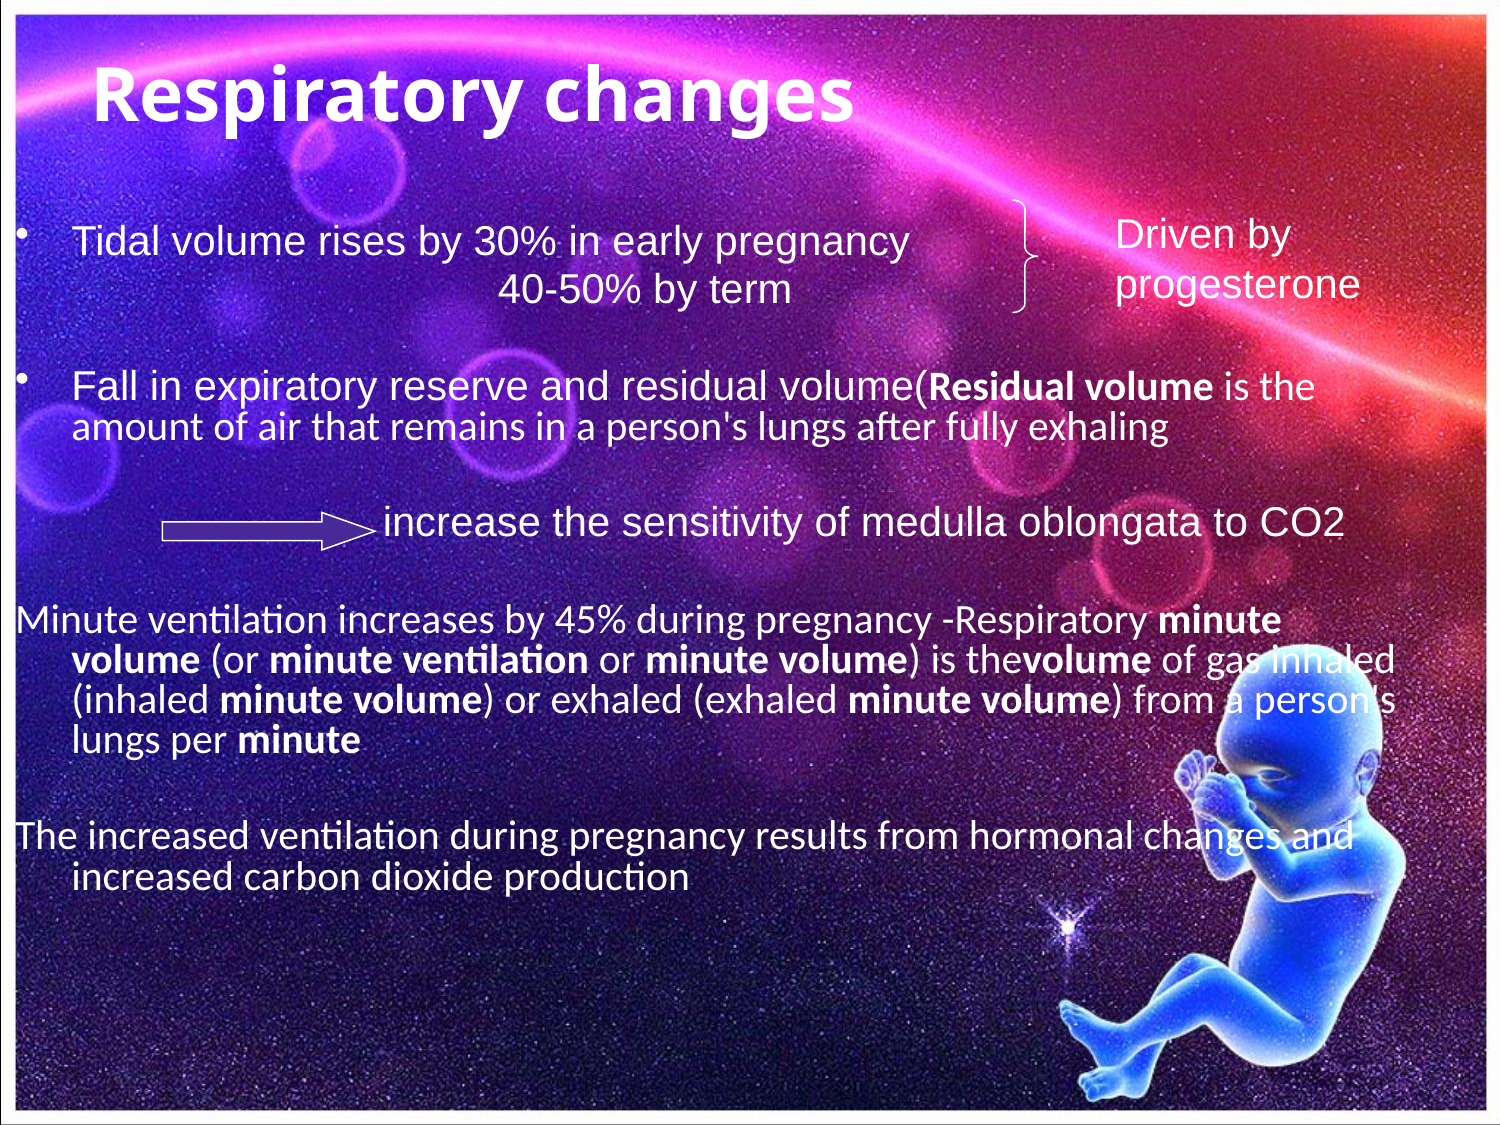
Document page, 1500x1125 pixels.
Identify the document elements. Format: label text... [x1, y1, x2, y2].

title Respiratory changes [74, 44, 1426, 138]
text_box [162, 512, 375, 550]
list Tidal volume rises by 30% in early pregnancy 40-50% by term Fall in expiratory reserve and residual volume(Residual volume is the amount of air that remains in a person's lungs after fully exhaling increase the sensitivity of medulla oblongata to CO2 Minute ventilation increases by 45% during pregnancy -Respiratory minute volume (or minute ventilation or minute volume) is thevolume of gas inhaled (inhaled minute volume) or exhaled (exhaled minute volume) from a person's lungs per minute The increased ventilation during pregnancy results from hormonal changes and increased carbon dioxide production [0, 162, 1426, 1088]
picture [0, 0, 1500, 1125]
text_box [1012, 200, 1038, 313]
text_box Driven by progesterone [1100, 199, 1425, 315]
